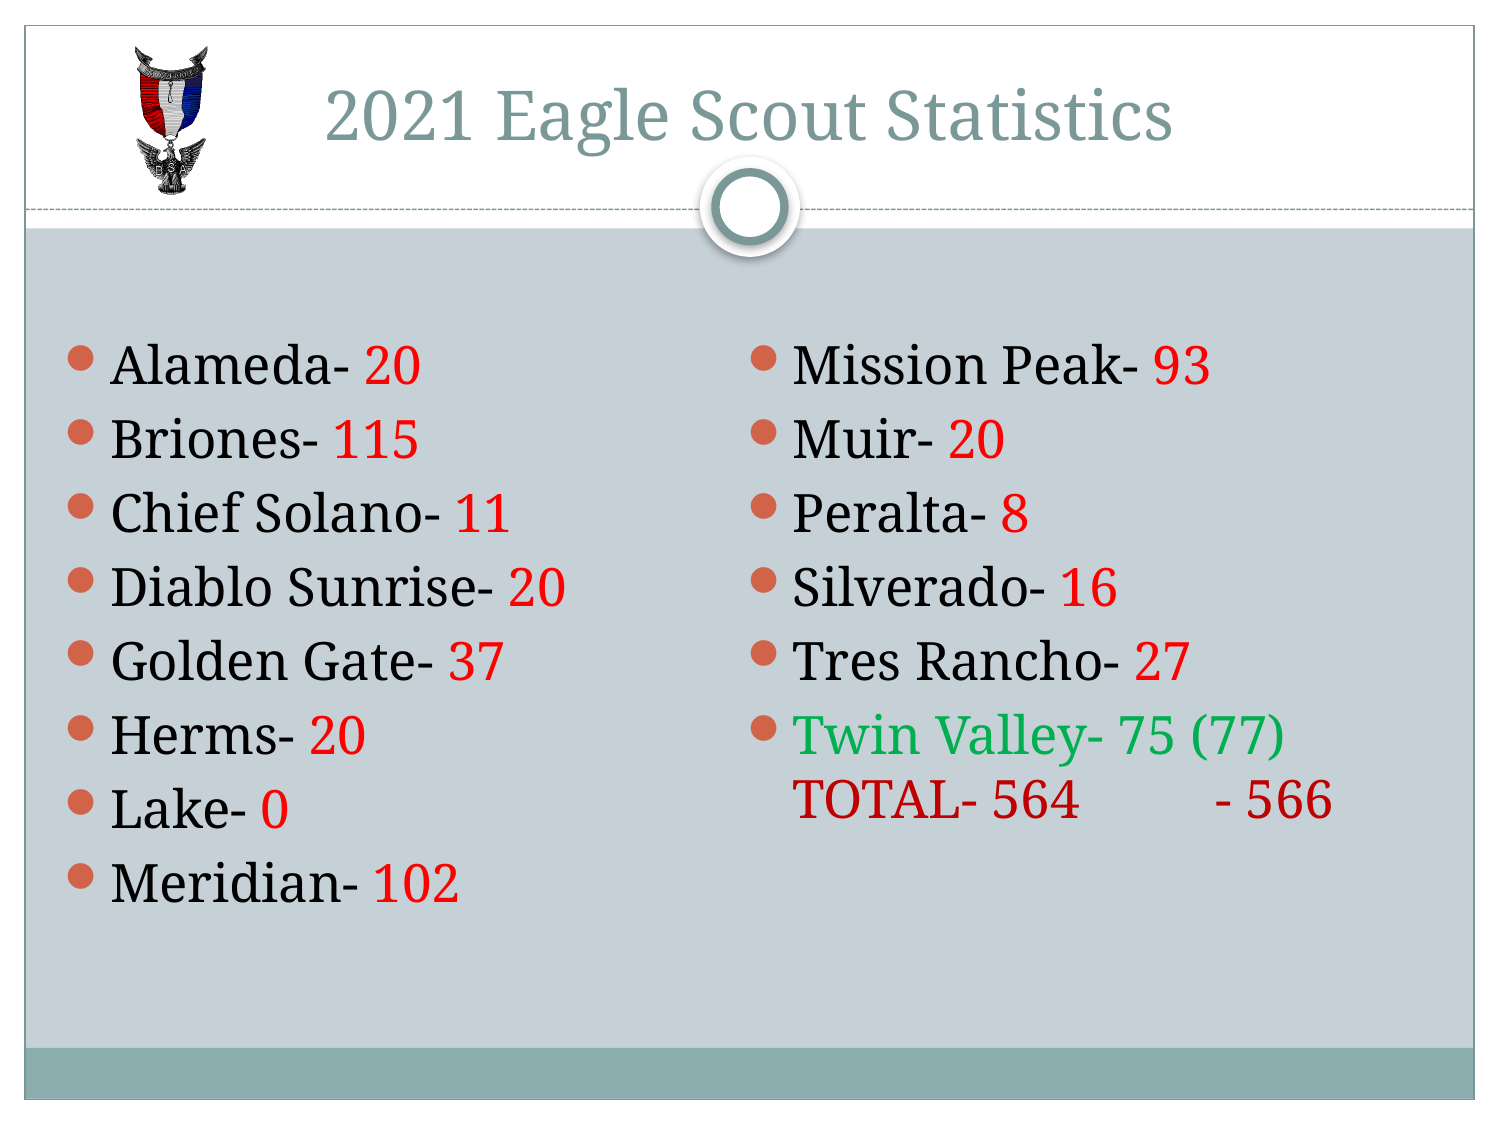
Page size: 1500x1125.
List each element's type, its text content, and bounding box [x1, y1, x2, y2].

title 2021 Eagle Scout Statistics [49, 37, 1450, 162]
list Alameda- 20 Briones- 115 Chief Solano- 11 Diablo Sunrise- 20 Golden Gate- 37 Herms- 20 Lake- 0 Meridian- 102 Mission Peak- 93 Muir- 20 Peralta- 8 Silverado- 16 Tres Rancho- 27 Twin Valley- 75 (77) TOTAL- 564 - 566 [49, 250, 1445, 1001]
picture [125, 162, 220, 200]
